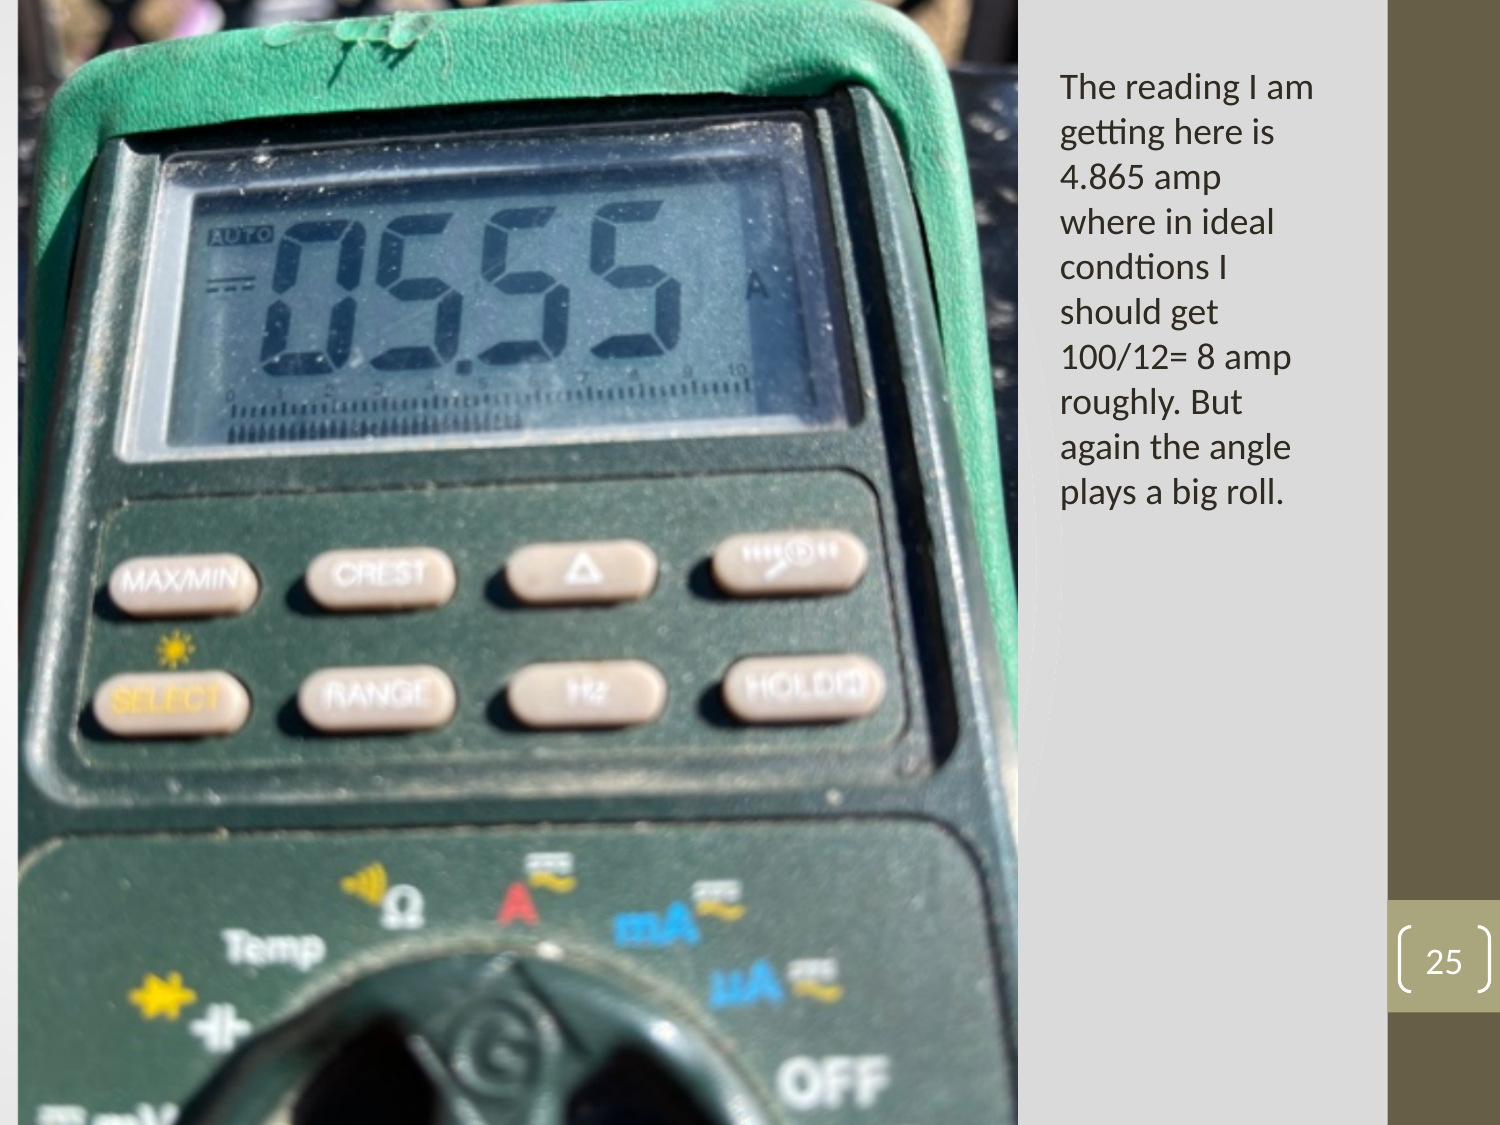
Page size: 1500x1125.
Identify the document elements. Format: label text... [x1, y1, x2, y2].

slide_number 25 [1397, 925, 1492, 994]
picture [0, 0, 1185, 1125]
text_box The reading I am getting here is 4.865 amp where in ideal condtions I should get 100/12= 8 amp roughly. But again the angle plays a big roll. [1045, 54, 1341, 520]
